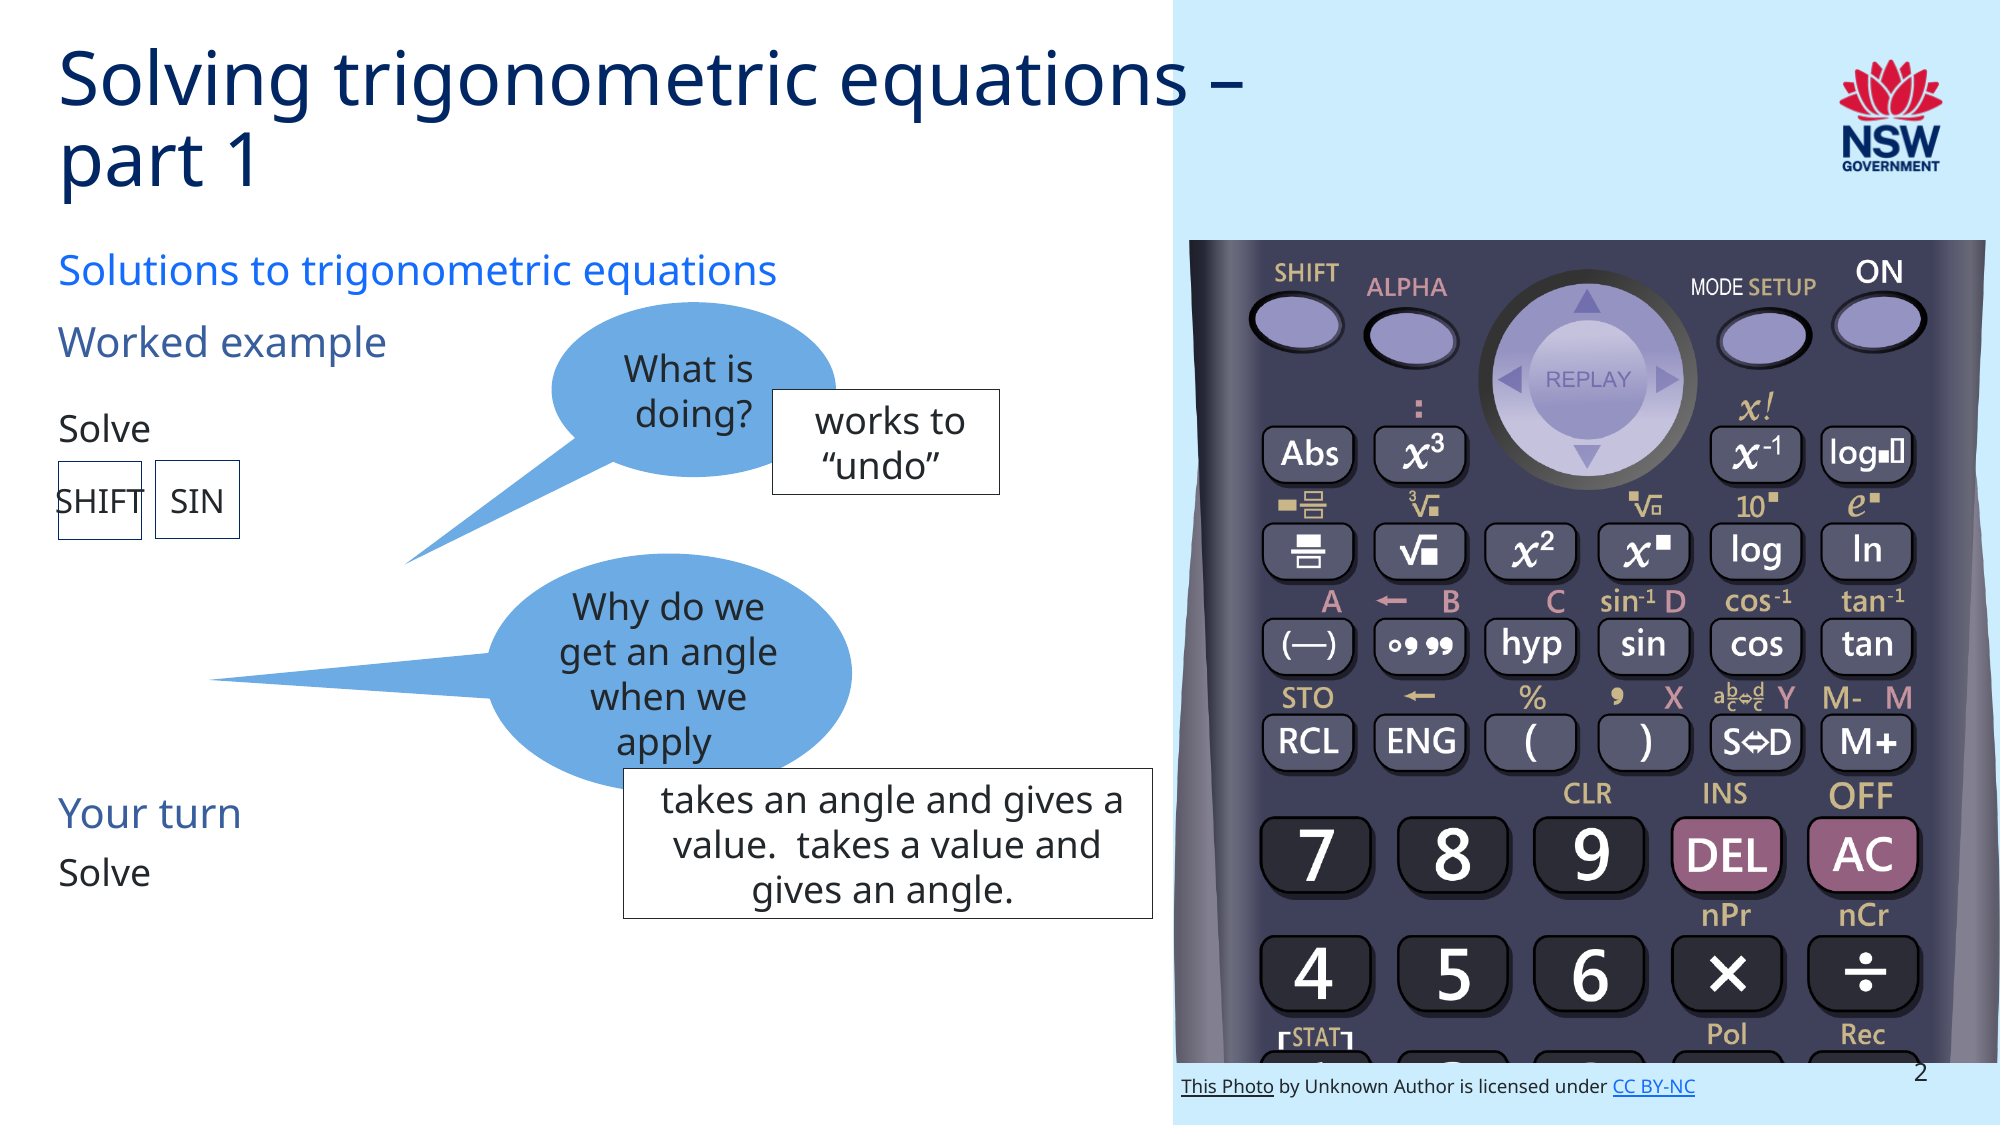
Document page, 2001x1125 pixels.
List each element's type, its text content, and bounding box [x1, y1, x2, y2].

text_box Your turn [58, 785, 1139, 837]
text_box SHIFT [58, 461, 142, 540]
title Solving trigonometric equations – part 1 [58, 40, 1316, 131]
picture [1167, 59, 2000, 1063]
text_box Worked example [771, 315, 1139, 367]
list Solutions to trigonometric equations [58, 243, 1139, 295]
text_box Worked example [57, 315, 617, 367]
text_box 2 [1824, 1068, 1943, 1099]
text_box This Photo by Unknown Author is licensed under CC BY-NC [1181, 1074, 1861, 1101]
text_box SIN [155, 460, 240, 539]
